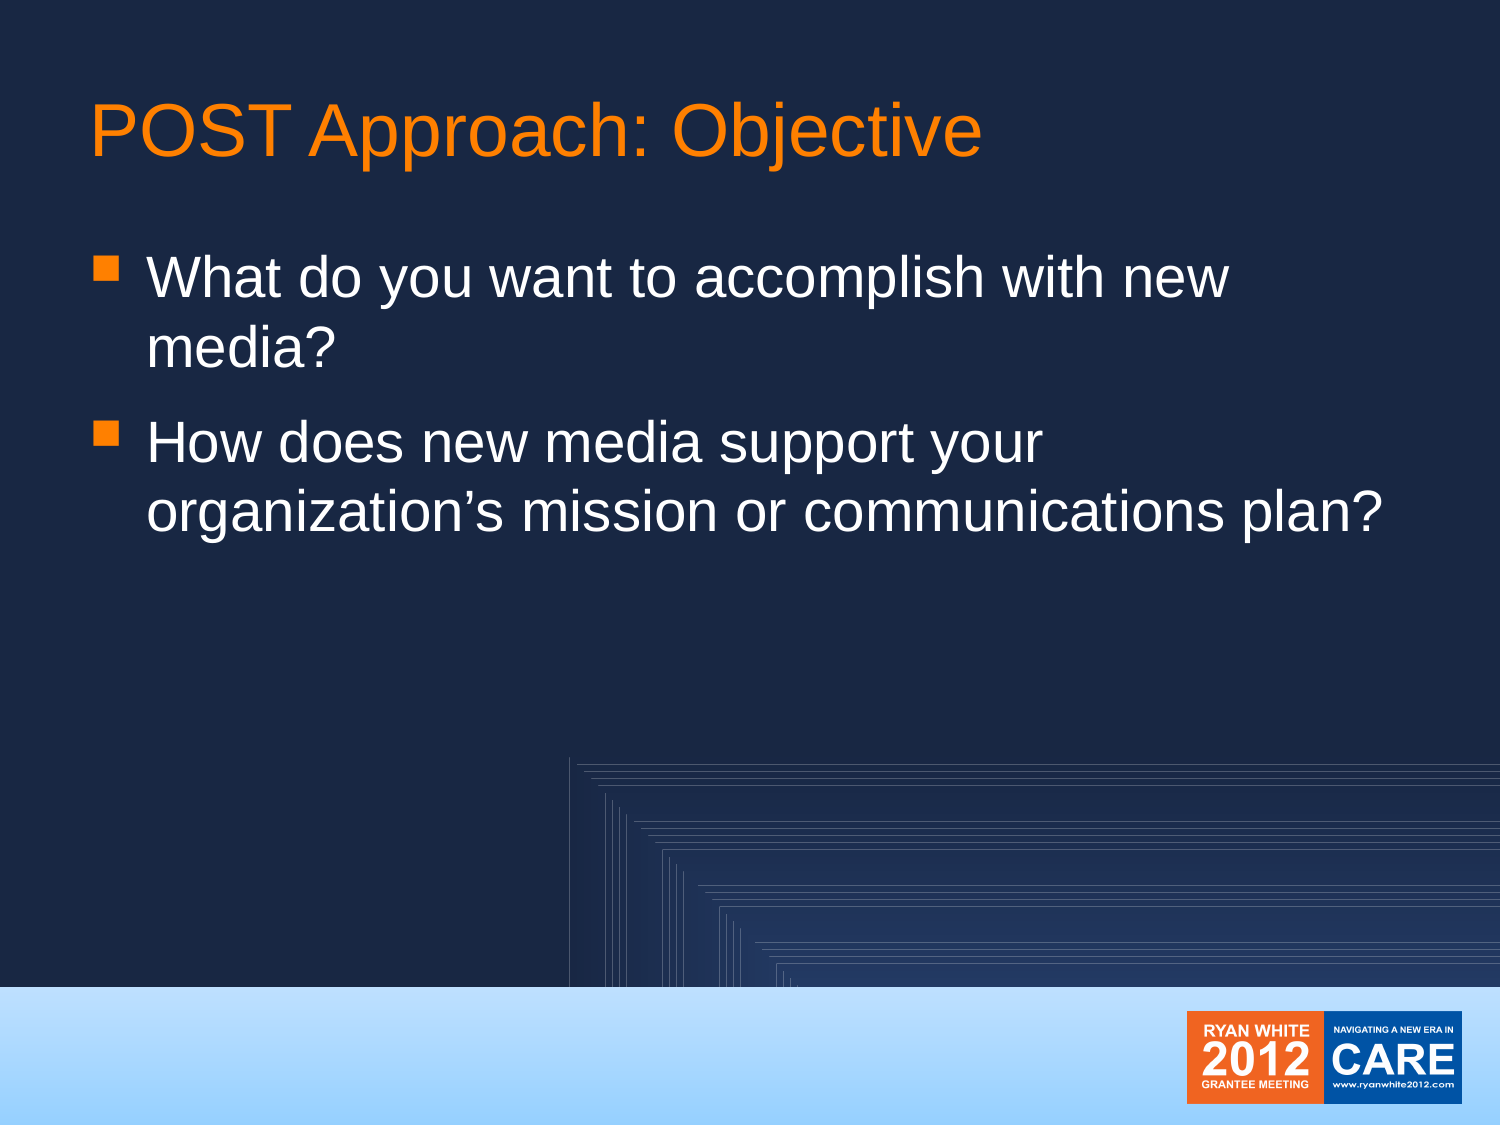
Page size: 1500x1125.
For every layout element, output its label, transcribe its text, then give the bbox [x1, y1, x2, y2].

picture [1187, 1011, 1462, 1104]
list What do you want to accomplish with new media? How does new media support your organization’s mission or communications plan? [75, 231, 1425, 975]
title POST Approach: Objective [75, 45, 1425, 209]
